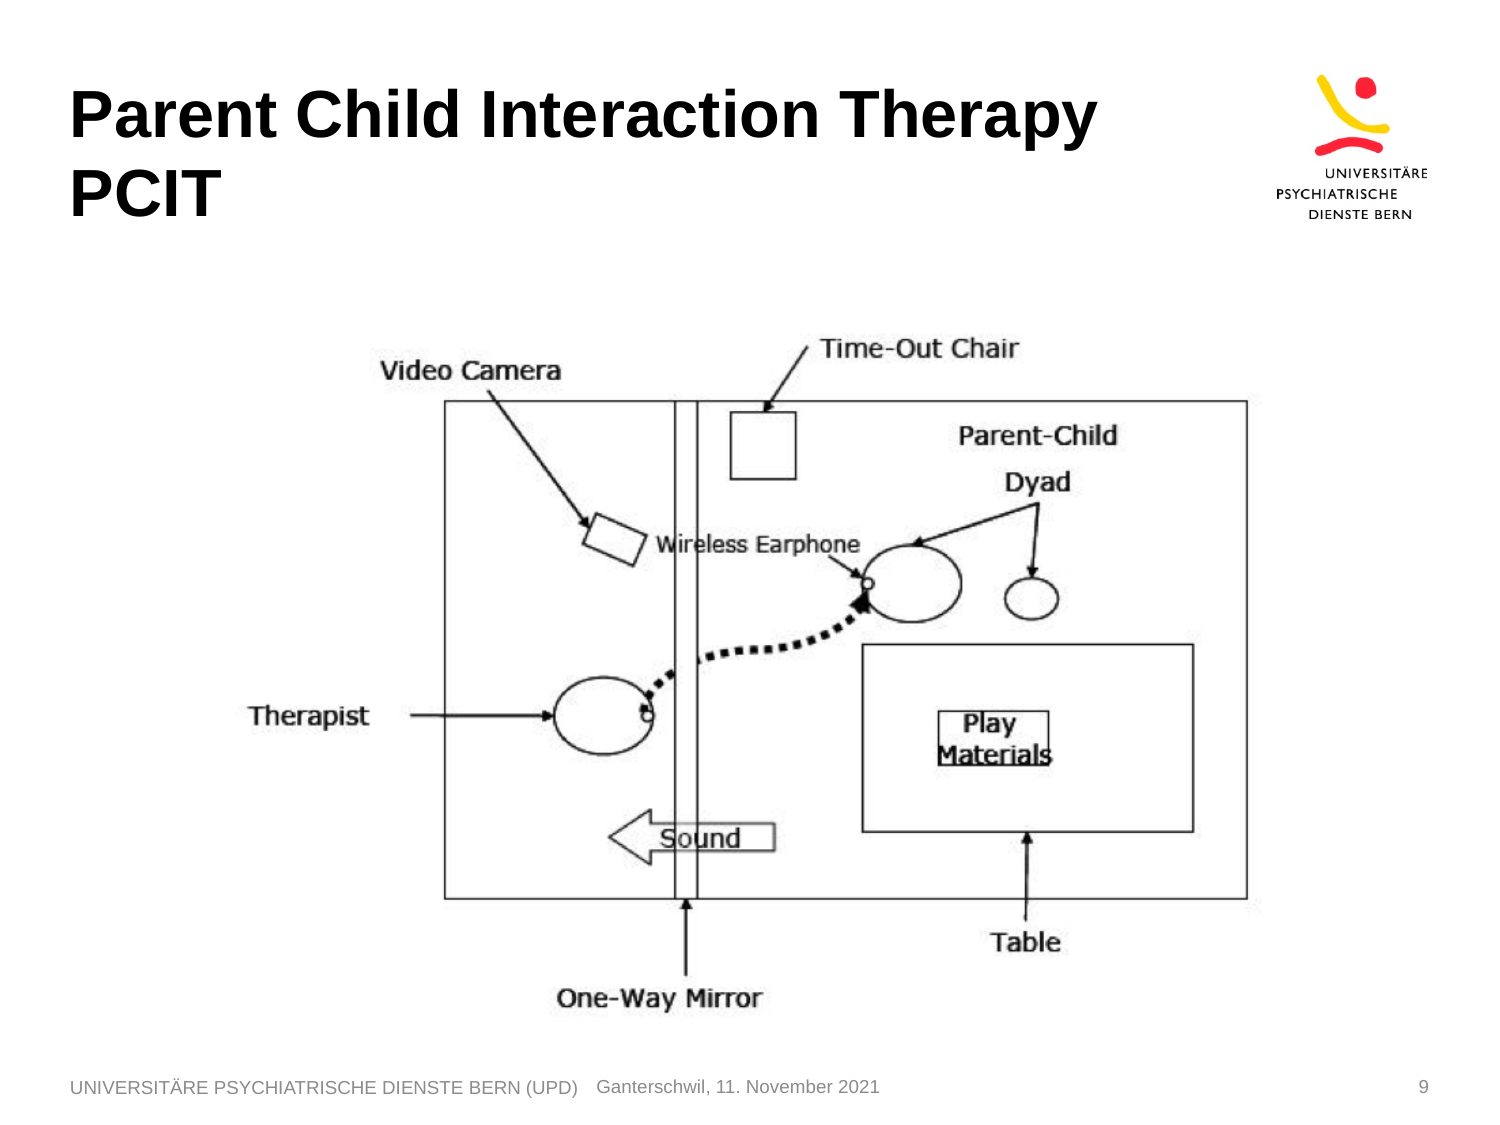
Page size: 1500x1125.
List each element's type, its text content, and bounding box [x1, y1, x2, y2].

picture [1277, 75, 1427, 219]
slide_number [597, 1066, 1018, 1106]
slide_number 9 [1251, 1066, 1430, 1106]
title Parent Child Interaction Therapy PCIT [70, 70, 1223, 258]
footer UNIVERSITÄRE PSYCHIATRISCHE DIENSTE BERN (UPD) [70, 1056, 597, 1118]
picture [170, 282, 1283, 1021]
